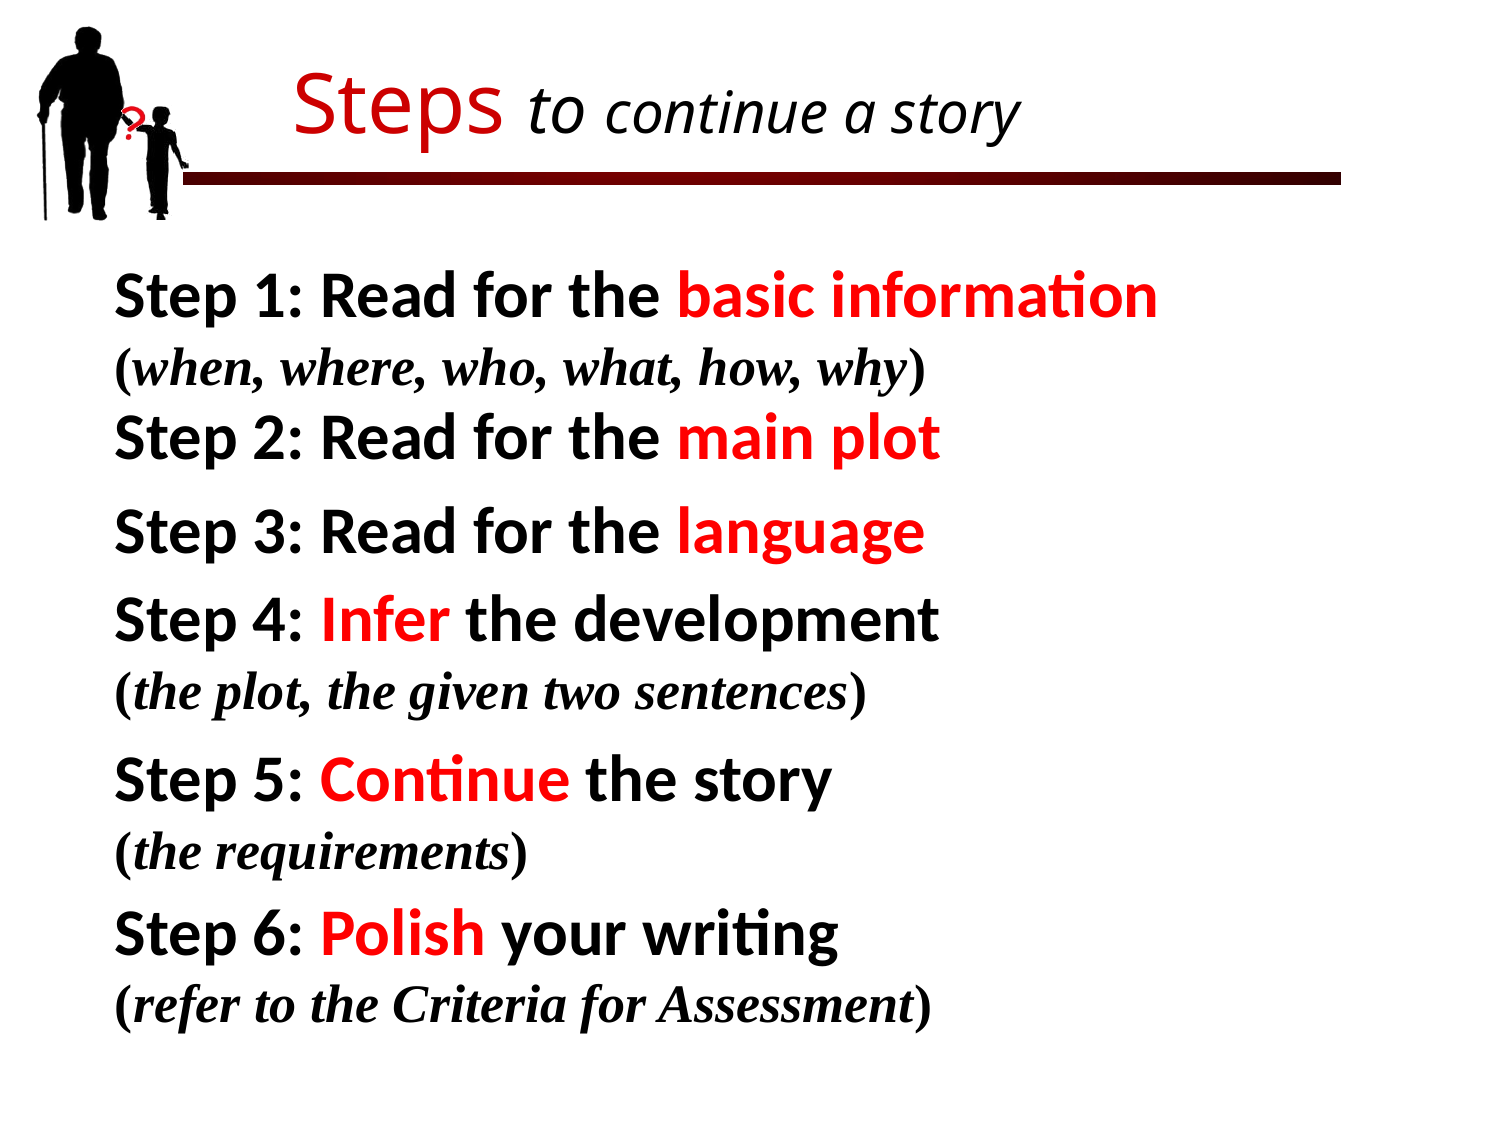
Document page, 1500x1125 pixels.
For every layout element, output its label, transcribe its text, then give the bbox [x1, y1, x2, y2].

text_box Step 3: Read for the language [100, 479, 1069, 567]
text_box Step 6: Polish your writing (refer to the Criteria for Assessment) [100, 881, 1258, 1042]
picture [29, 11, 1341, 221]
text_box Step 4: Infer the development (the plot, the given two sentences) [100, 567, 1494, 728]
text_box Step 2: Read for the main plot [100, 385, 1069, 479]
text_box Step 5: Continue the story (the requirements) [100, 727, 1258, 881]
text_box Steps to continue a story [277, 42, 1447, 158]
text_box Step 1: Read for the basic information (when, where, who, what, how, why) [100, 243, 1235, 404]
